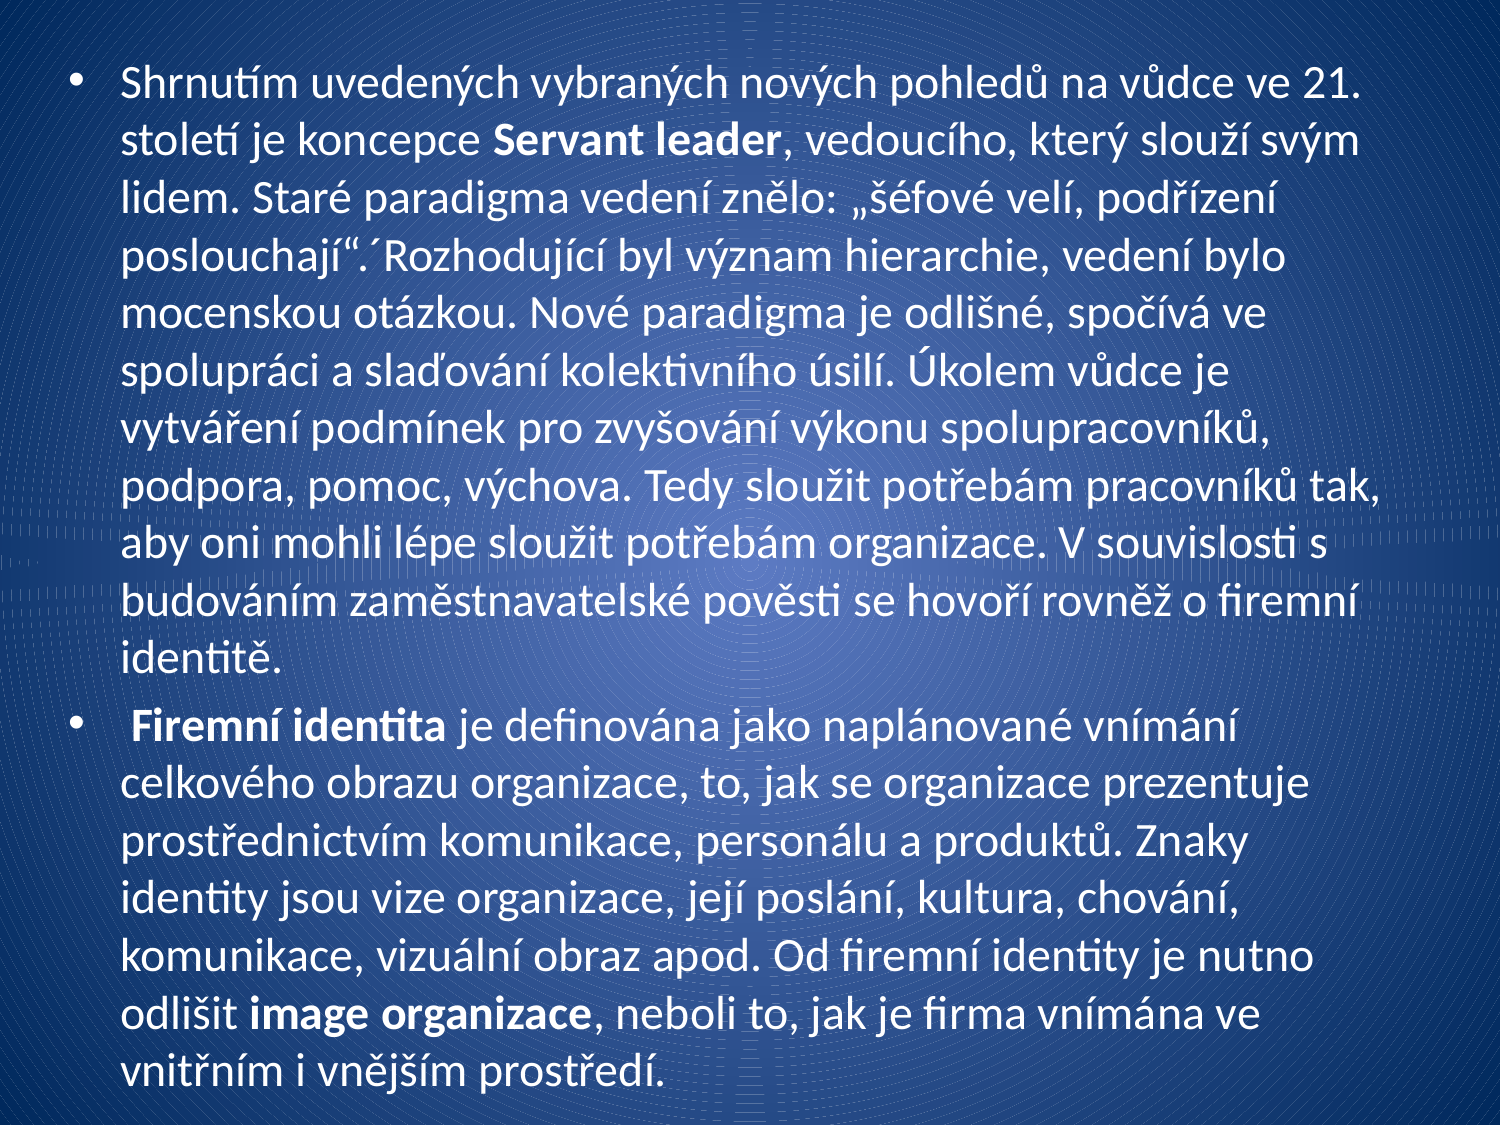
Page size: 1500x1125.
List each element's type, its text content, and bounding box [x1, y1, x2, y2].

list Shrnutím uvedených vybraných nových pohledů na vůdce ve 21. století je koncepce Servant leader, vedoucího, který slouží svým lidem. Staré paradigma vedení znělo: „šéfové velí, podřízení poslouchají“.´Rozhodující byl význam hierarchie, vedení bylo mocenskou otázkou. Nové paradigma je odlišné, spočívá ve spolupráci a slaďování kolektivního úsilí. Úkolem vůdce je vytváření podmínek pro zvyšování výkonu spolupracovníků, podpora, pomoc, výchova. Tedy sloužit potřebám pracovníků tak, aby oni mohli lépe sloužit potřebám organizace. V souvislosti s budováním zaměstnavatelské pověsti se hovoří rovněž o firemní identitě. Firemní identita je definována jako naplánované vnímání celkového obrazu organizace, to, jak se organizace prezentuje prostřednictvím komunikace, personálu a produktů. Znaky identity jsou vize organizace, její poslání, kultura, chování, komunikace, vizuální obraz apod. Od firemní identity je nutno odlišit image organizace, neboli to, jak je firma vnímána ve vnitřním i vnějším prostředí. [53, 42, 1425, 1125]
